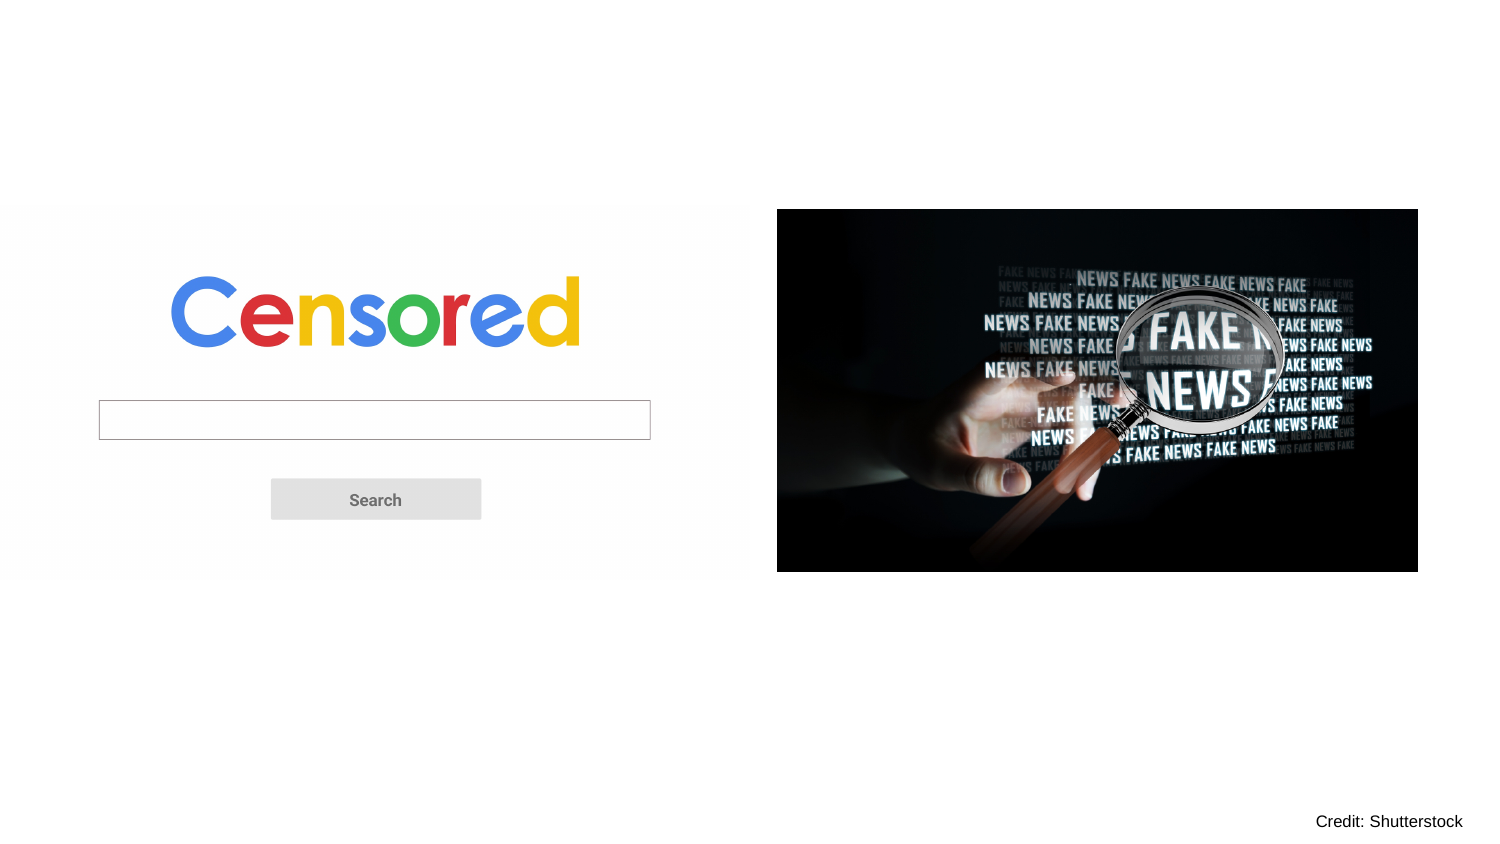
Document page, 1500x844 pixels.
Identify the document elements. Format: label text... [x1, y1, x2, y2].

picture [0, 204, 750, 581]
text_box Credit: Shutterstock [1300, 796, 1500, 844]
picture [777, 208, 1418, 572]
